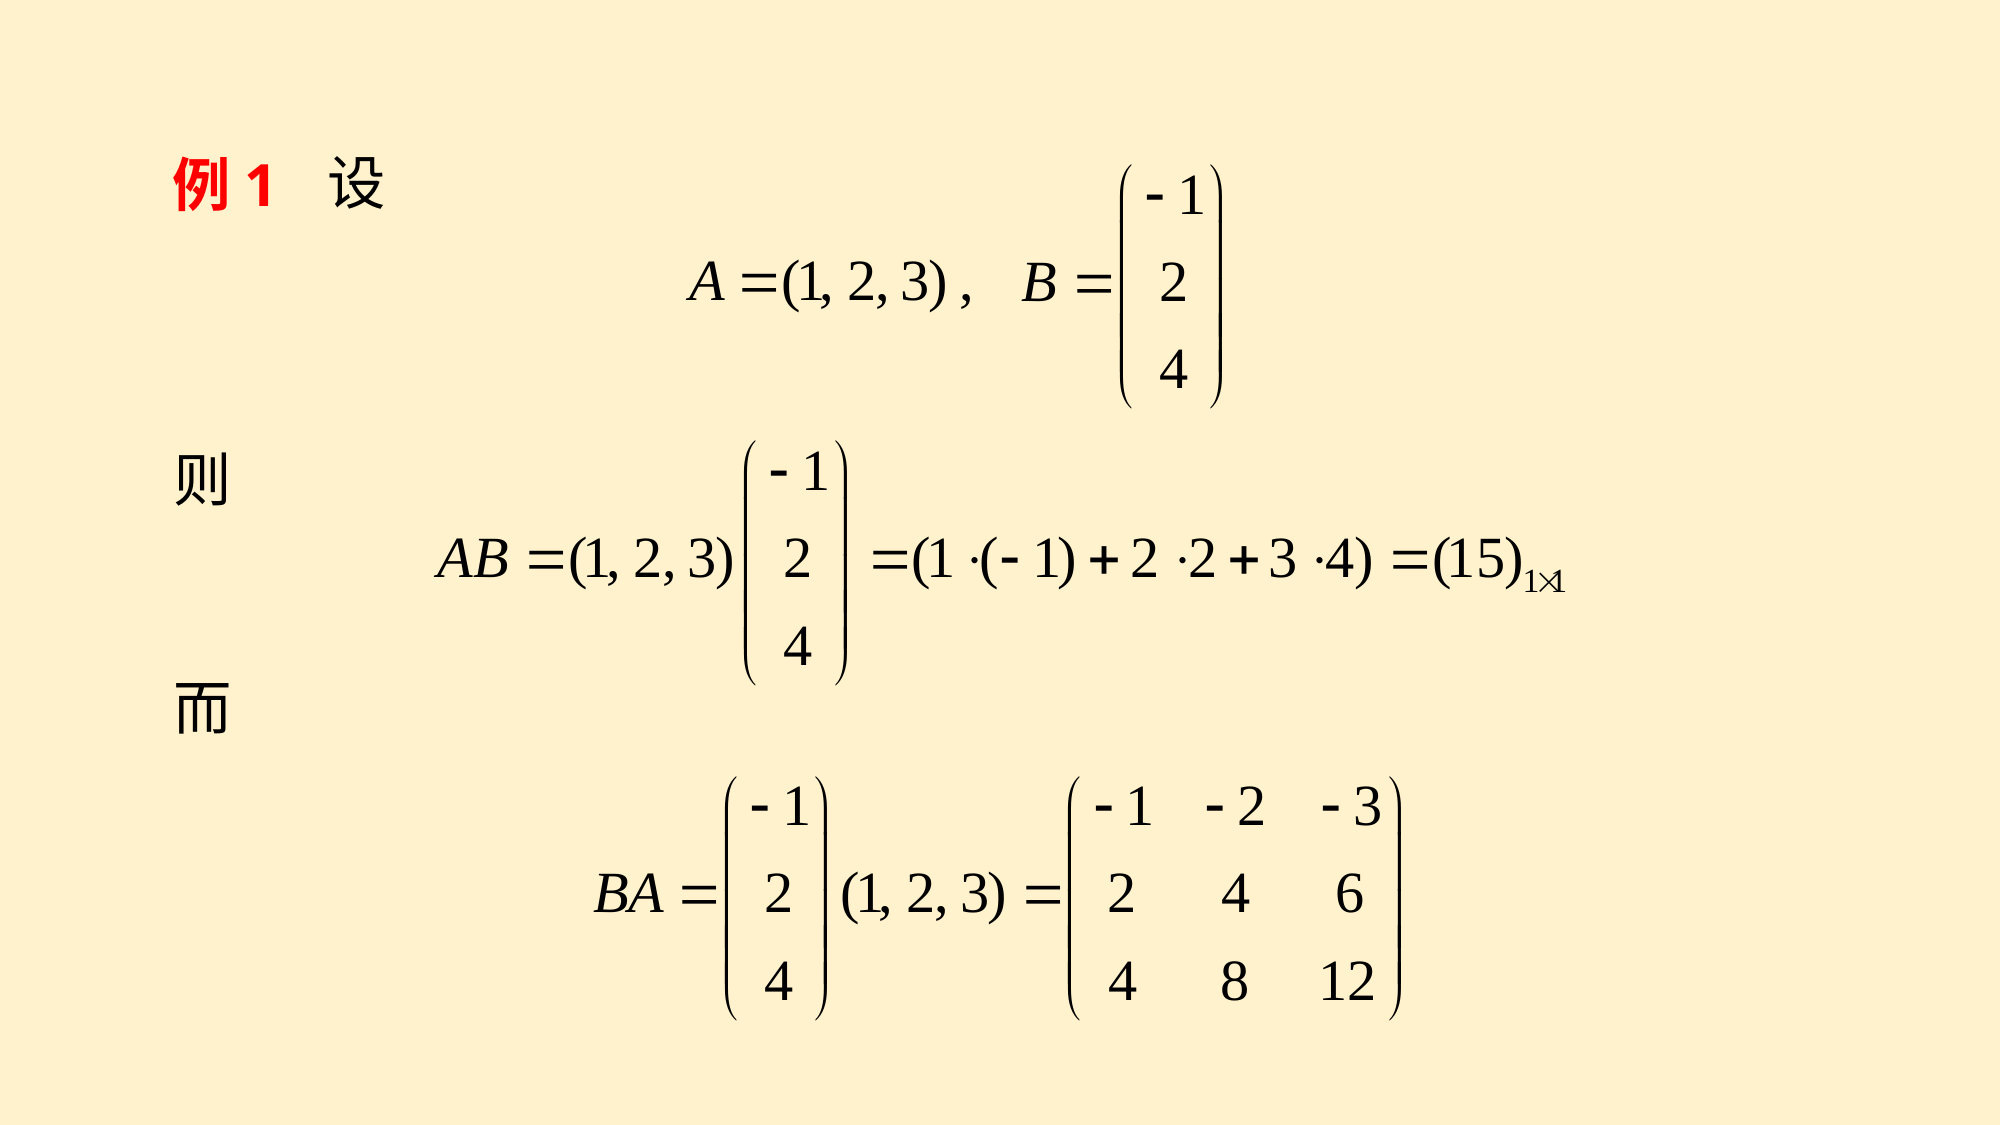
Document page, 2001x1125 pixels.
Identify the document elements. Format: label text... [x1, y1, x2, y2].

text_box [1016, 159, 1233, 415]
text_box 例1 [157, 140, 308, 226]
text_box 则 [159, 436, 248, 521]
text_box 而 [159, 664, 248, 749]
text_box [430, 436, 1570, 691]
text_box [681, 254, 978, 320]
text_box 设 [312, 139, 401, 224]
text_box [588, 771, 1412, 1026]
